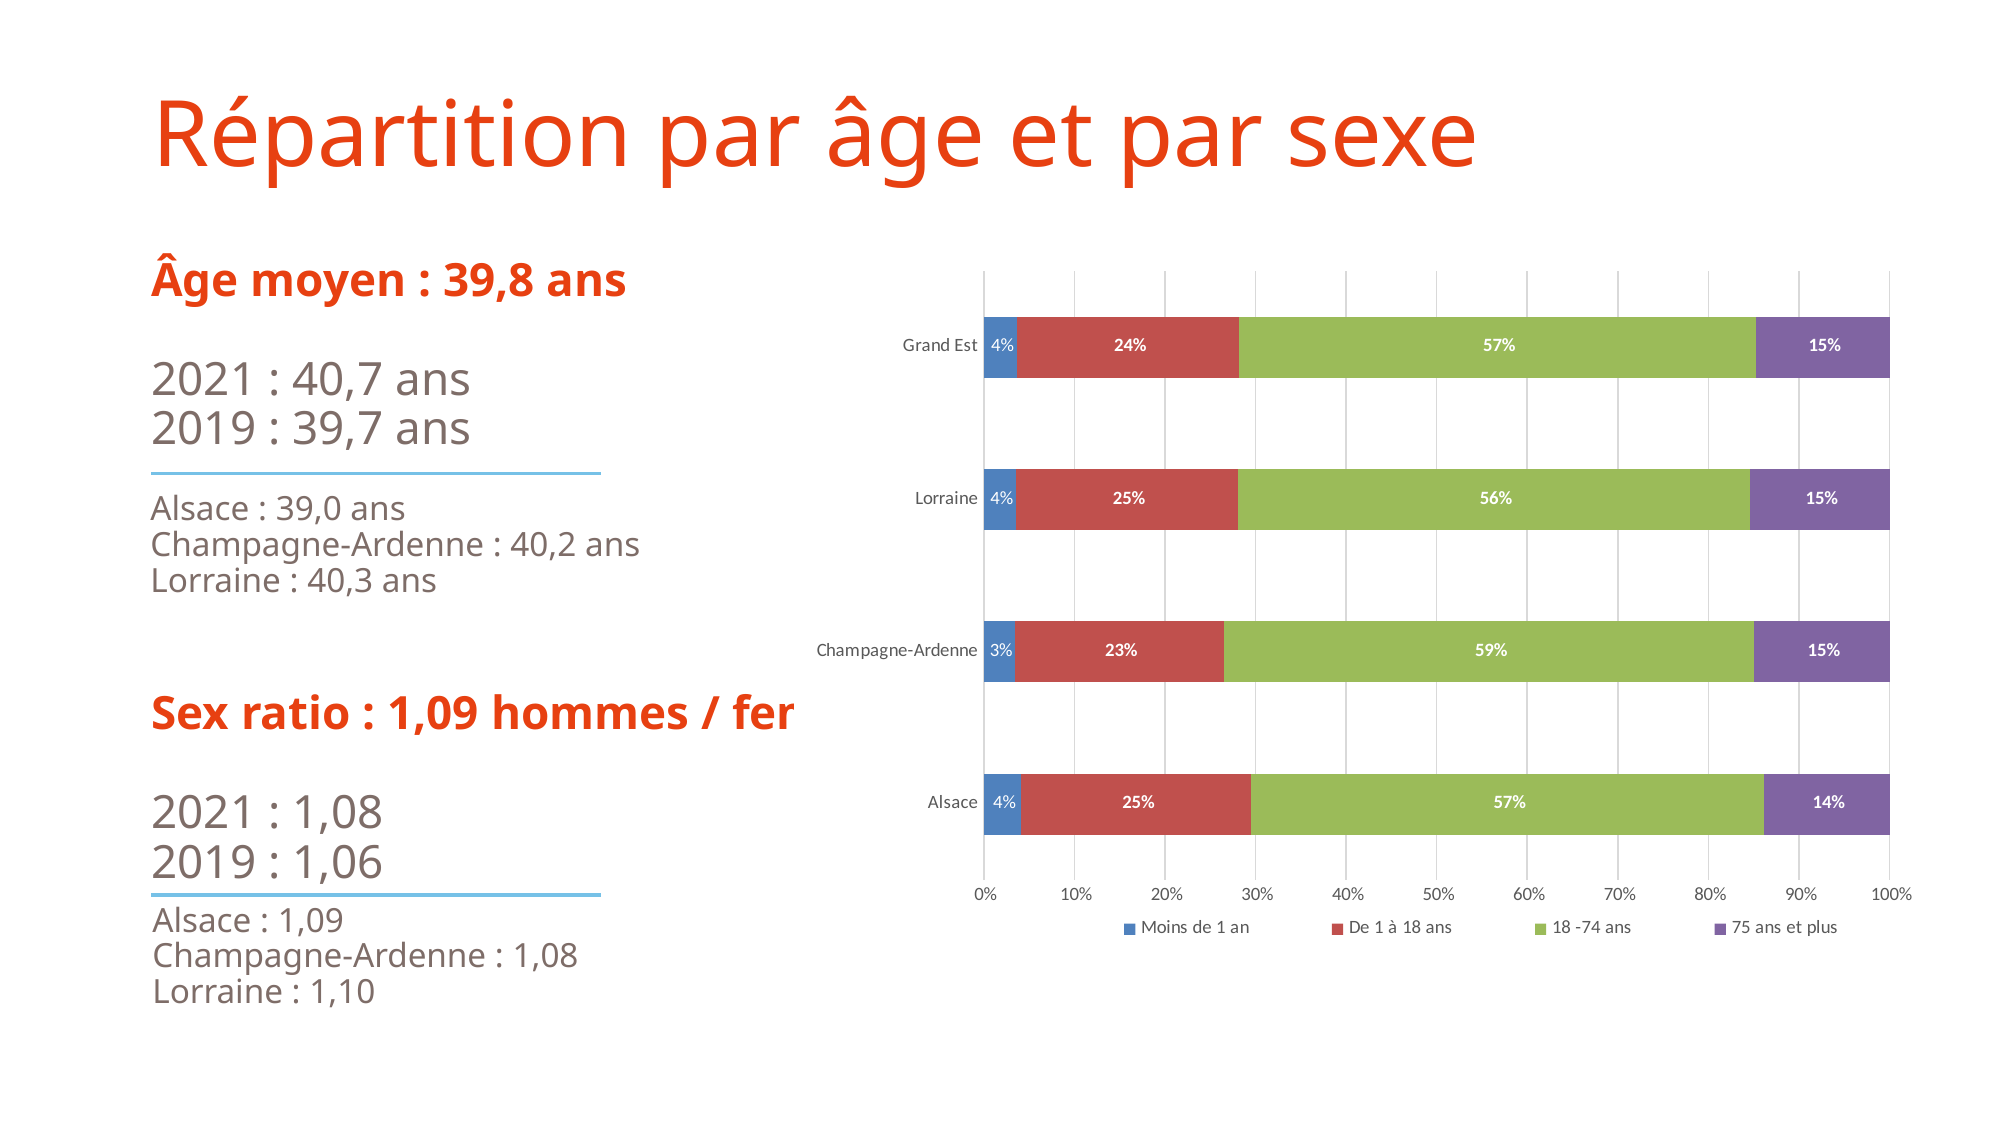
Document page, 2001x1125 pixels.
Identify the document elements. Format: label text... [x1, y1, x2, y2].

chart [794, 257, 1936, 961]
text_box Sex ratio : 1,09 hommes / femme 2021 : 1,08 2019 : 1,06 [151, 670, 794, 893]
title Répartition par âge et par sexe [137, 28, 1863, 246]
text_box Âge moyen : 39,8 ans 2021 : 40,7 ans 2019 : 39,7 ans [151, 257, 794, 455]
text_box Alsace : 1,09 Champagne-Ardenne : 1,08 Lorraine : 1,10 [137, 903, 756, 1035]
text_box Alsace : 39,0 ans Champagne-Ardenne : 40,2 ans Lorraine : 40,3 ans [135, 491, 754, 876]
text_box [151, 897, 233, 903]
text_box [233, 824, 1486, 982]
